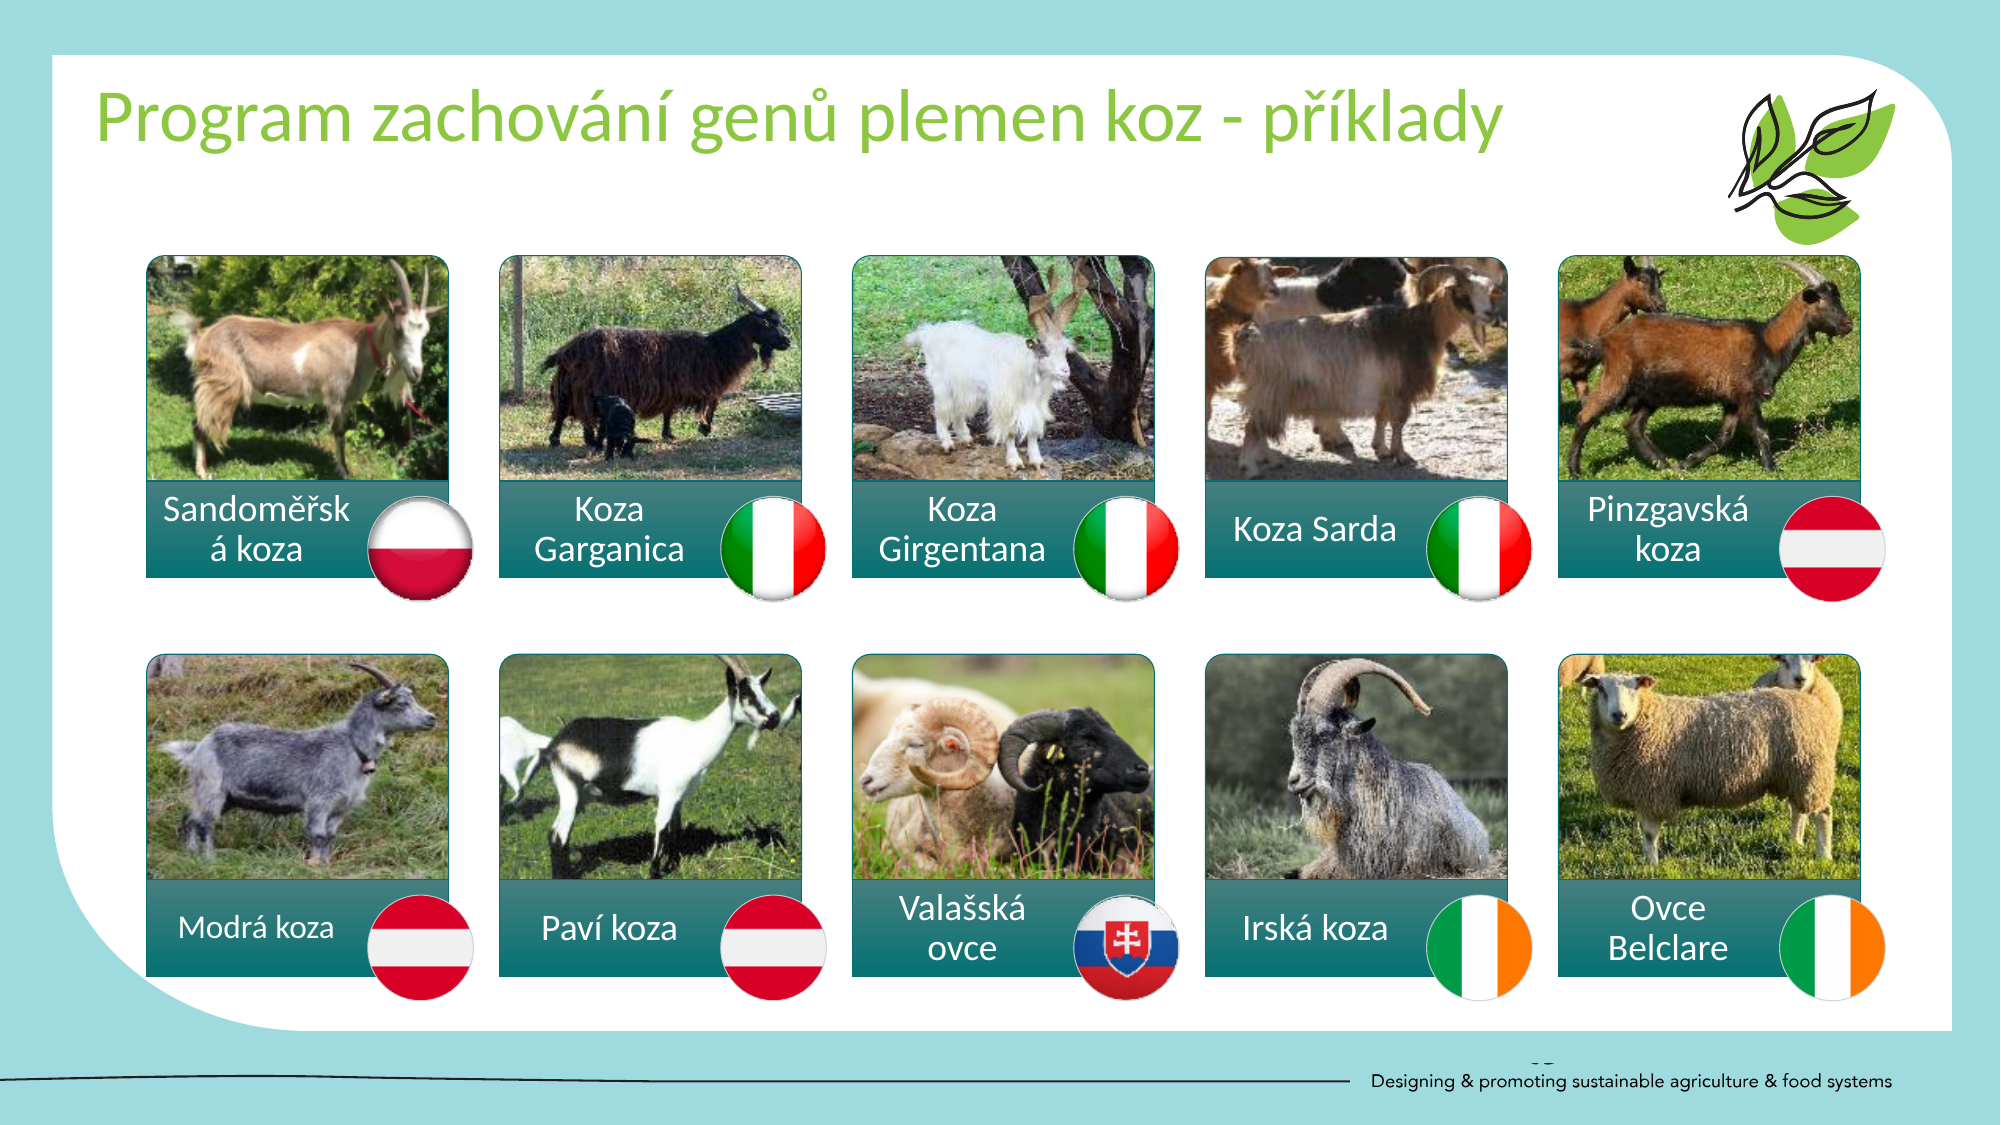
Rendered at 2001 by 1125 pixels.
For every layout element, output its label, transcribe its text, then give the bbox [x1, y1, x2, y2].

list Program zachování genů plemen koz - příklady [80, 69, 1737, 202]
picture [1332, 1063, 1914, 1105]
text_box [1737, 62, 1894, 254]
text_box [145, 226, 1887, 1030]
